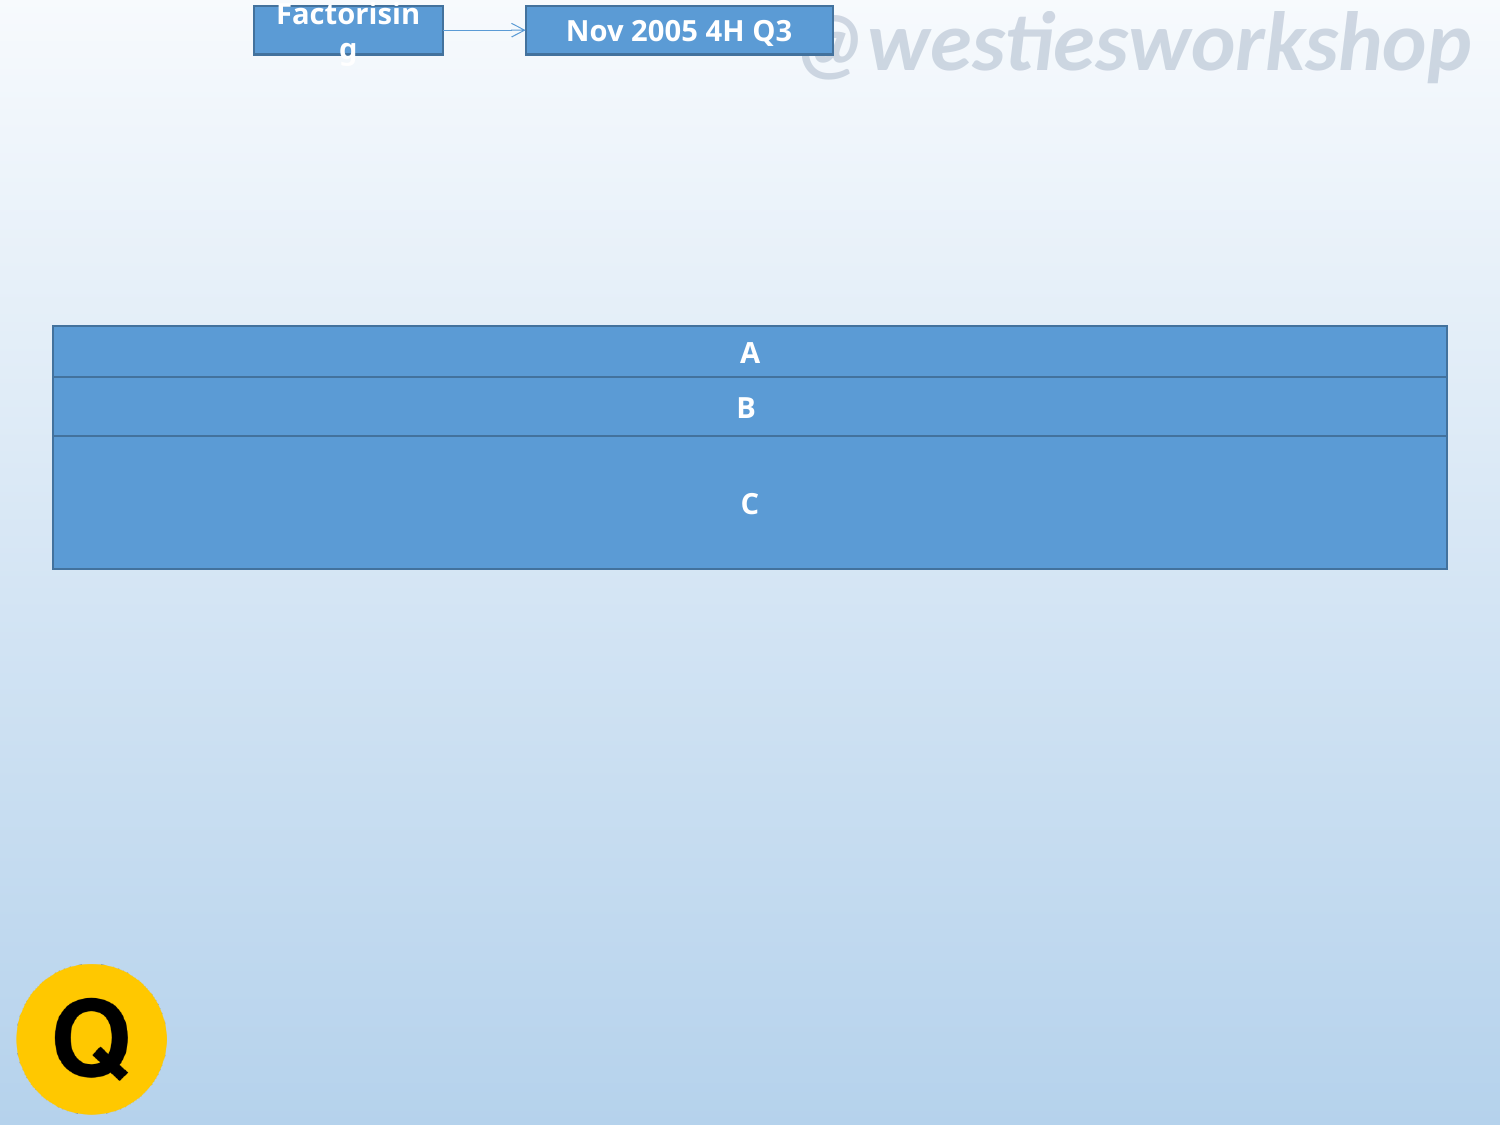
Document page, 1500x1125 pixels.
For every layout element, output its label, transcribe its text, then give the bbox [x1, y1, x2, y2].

picture [0, 940, 191, 1125]
picture [53, 326, 1447, 570]
text_box Nov 2005 4H Q3 [525, 5, 834, 56]
text_box Factorising [253, 5, 444, 56]
